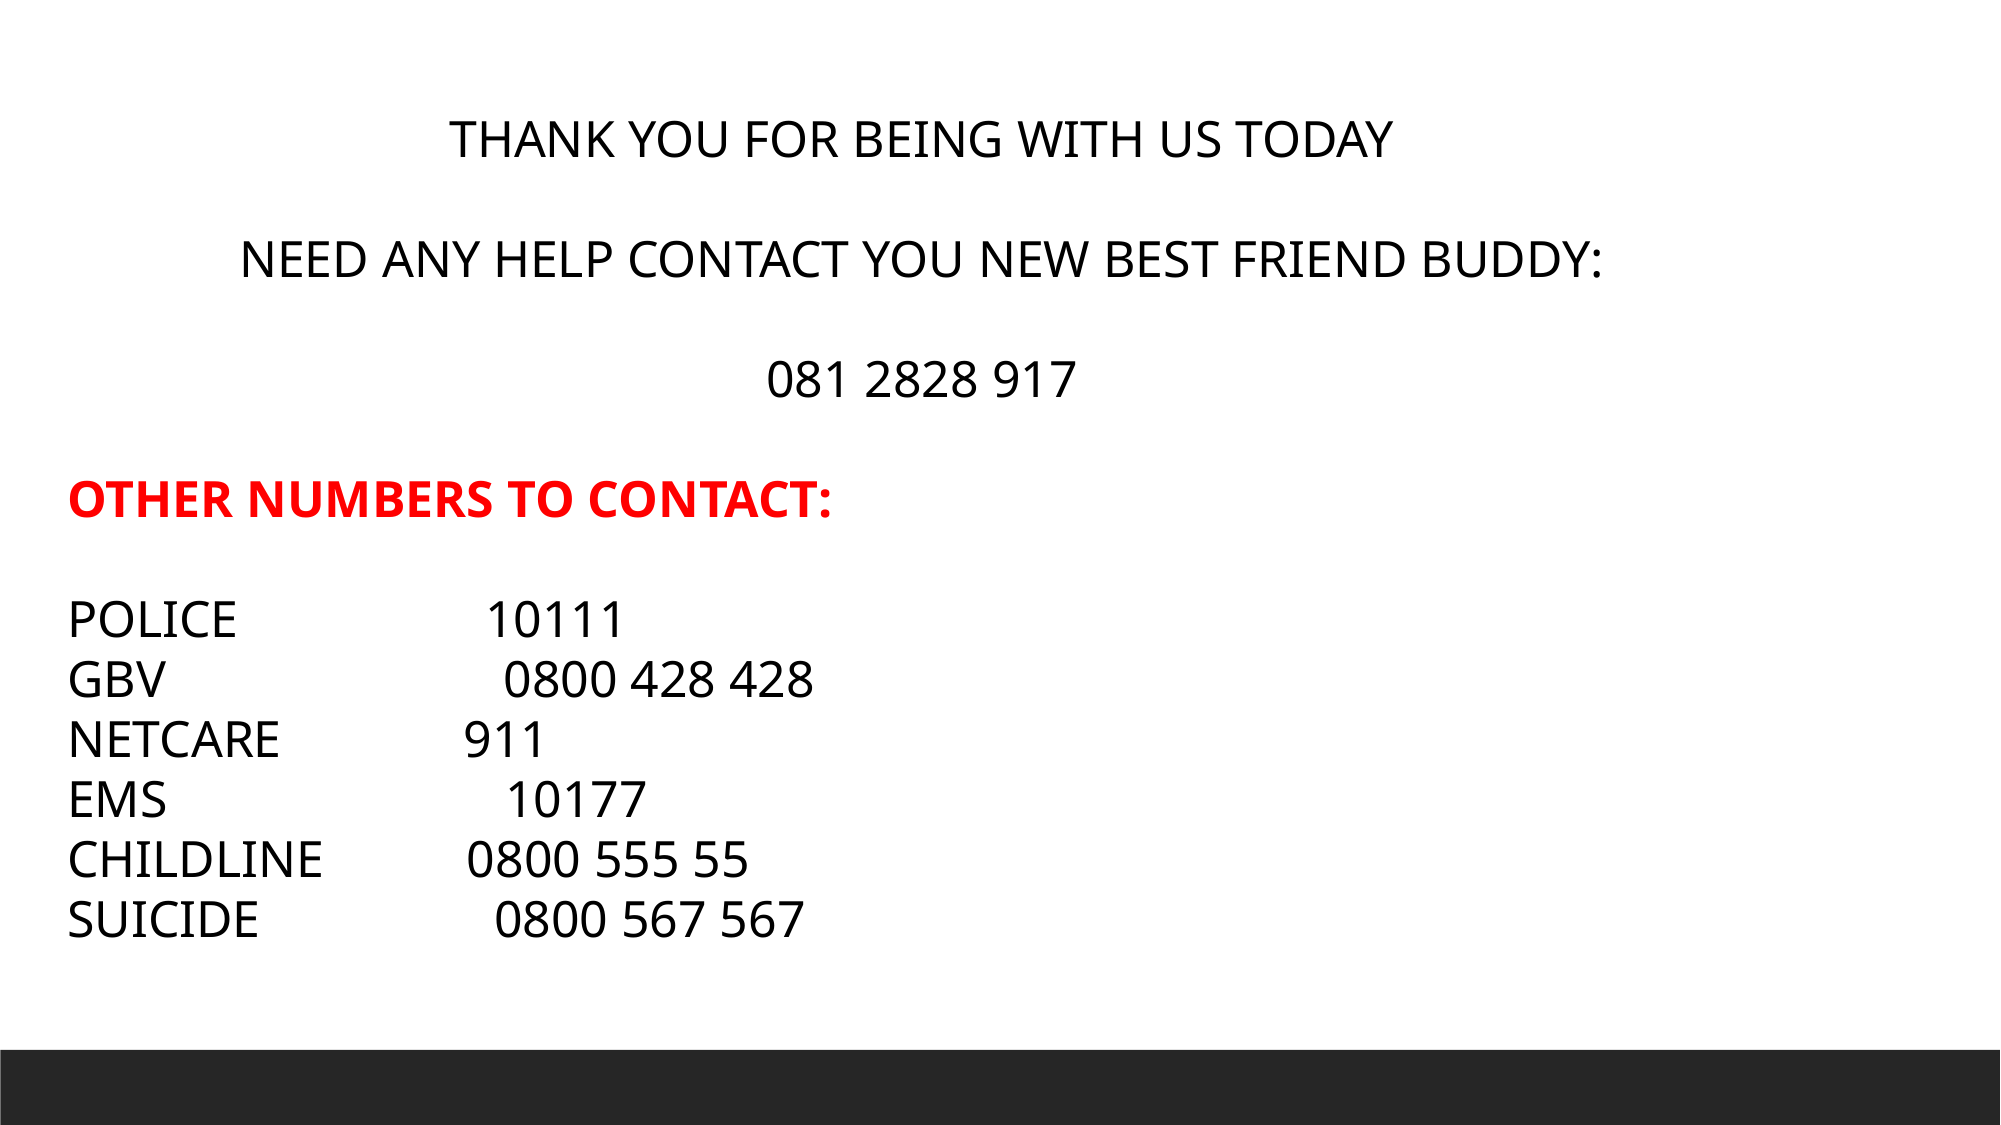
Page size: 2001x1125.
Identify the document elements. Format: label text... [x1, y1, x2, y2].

text_box THANK YOU FOR BEING WITH US TODAY NEED ANY HELP CONTACT YOU NEW BEST FRIEND BUDDY: 081 2828 917 OTHER NUMBERS TO CONTACT: POLICE 10111 GBV 0800 428 428 NETCARE 911 EMS 10177 CHILDLINE 0800 555 55 SUICIDE 0800 567 567 [52, 100, 1792, 956]
